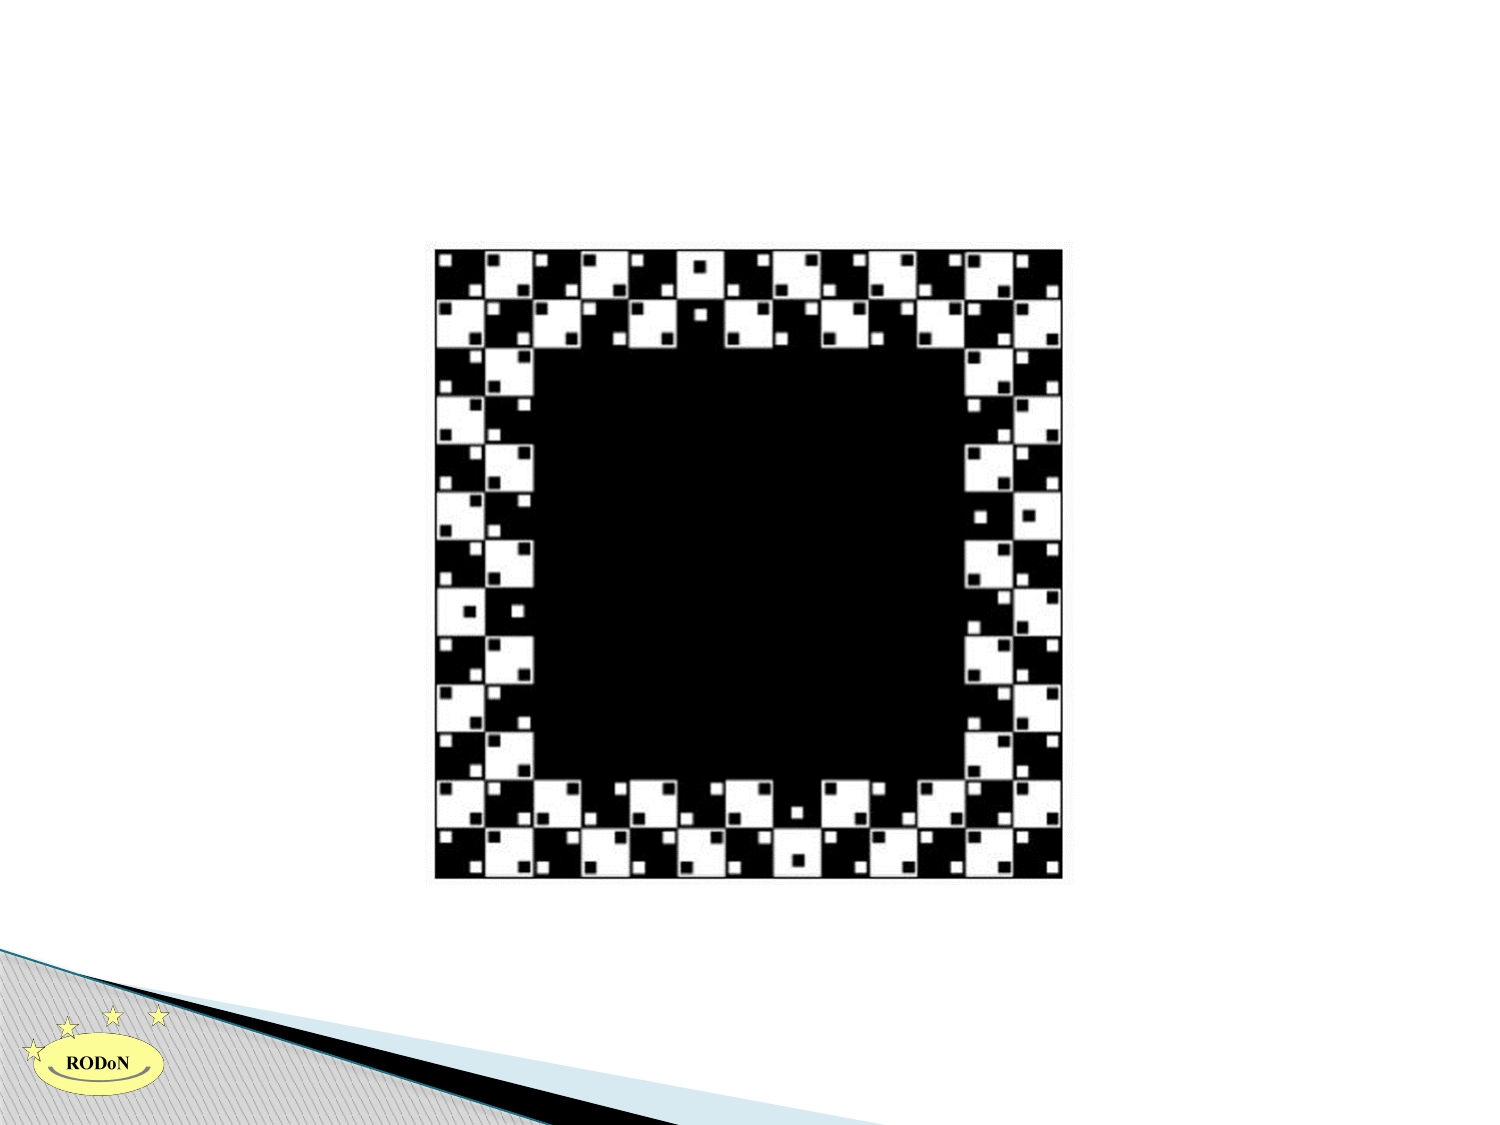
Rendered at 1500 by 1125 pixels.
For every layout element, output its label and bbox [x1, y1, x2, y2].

picture [17, 999, 176, 1100]
picture [424, 240, 1076, 885]
